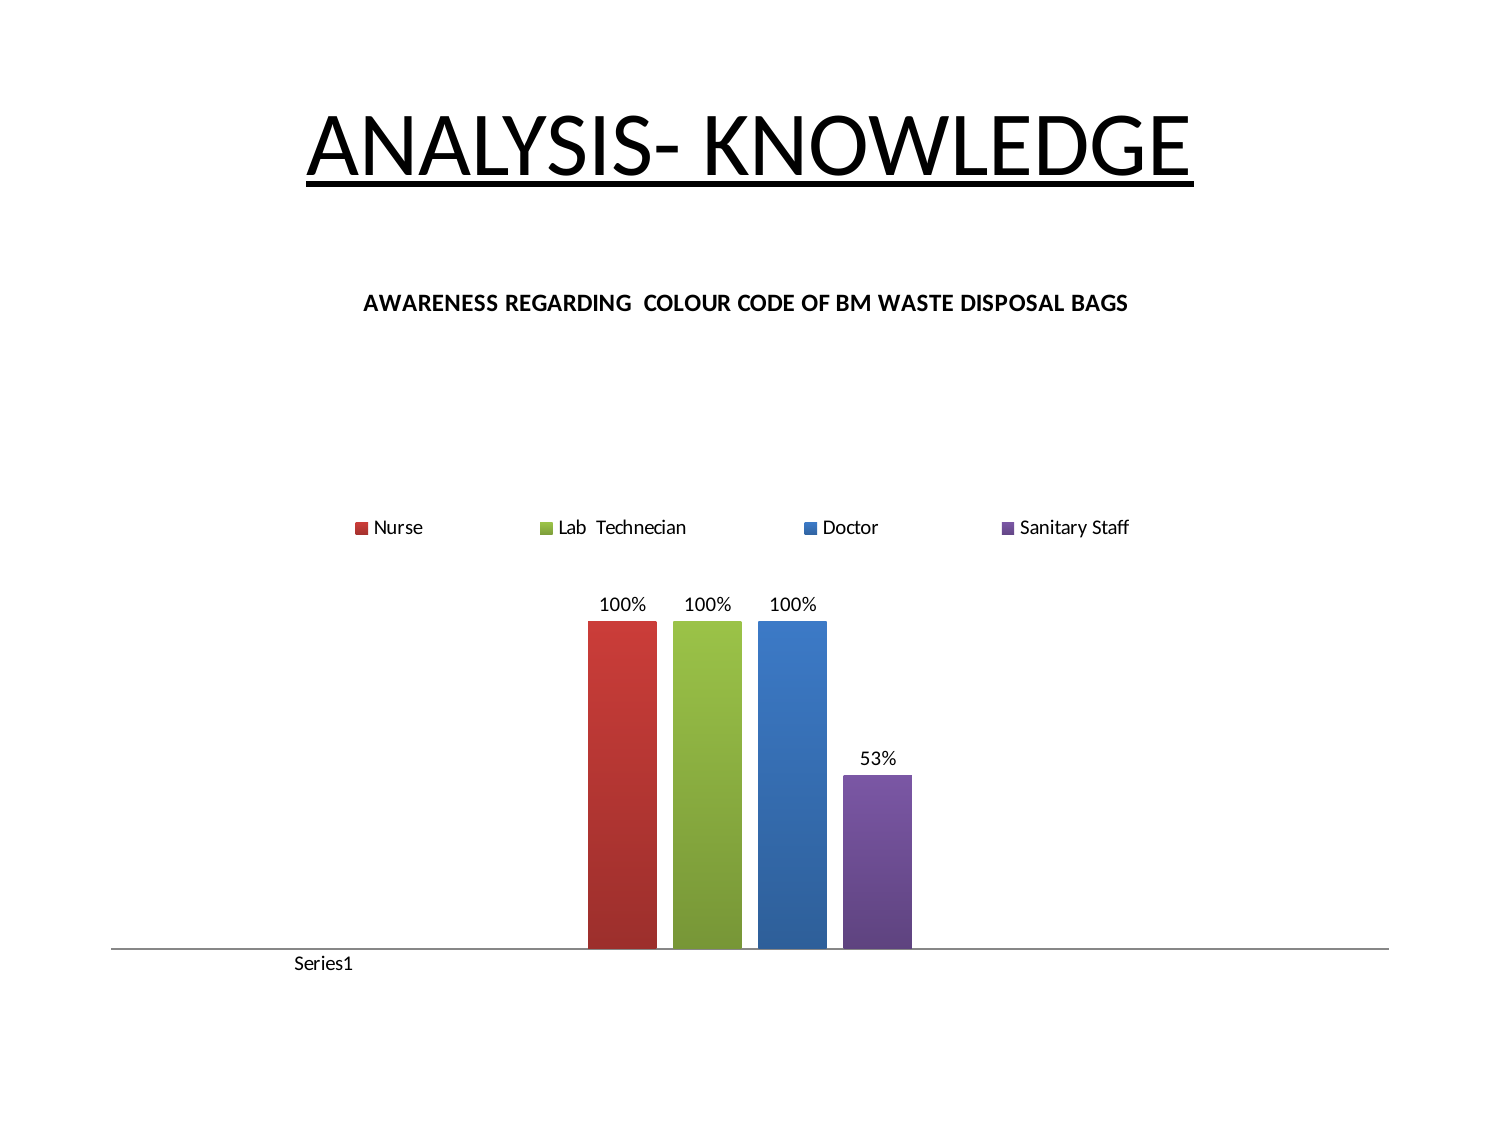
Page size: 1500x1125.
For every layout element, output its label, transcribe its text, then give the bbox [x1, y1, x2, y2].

title ANALYSIS- KNOWLEDGE [75, 45, 1425, 233]
chart [74, 262, 1426, 1006]
